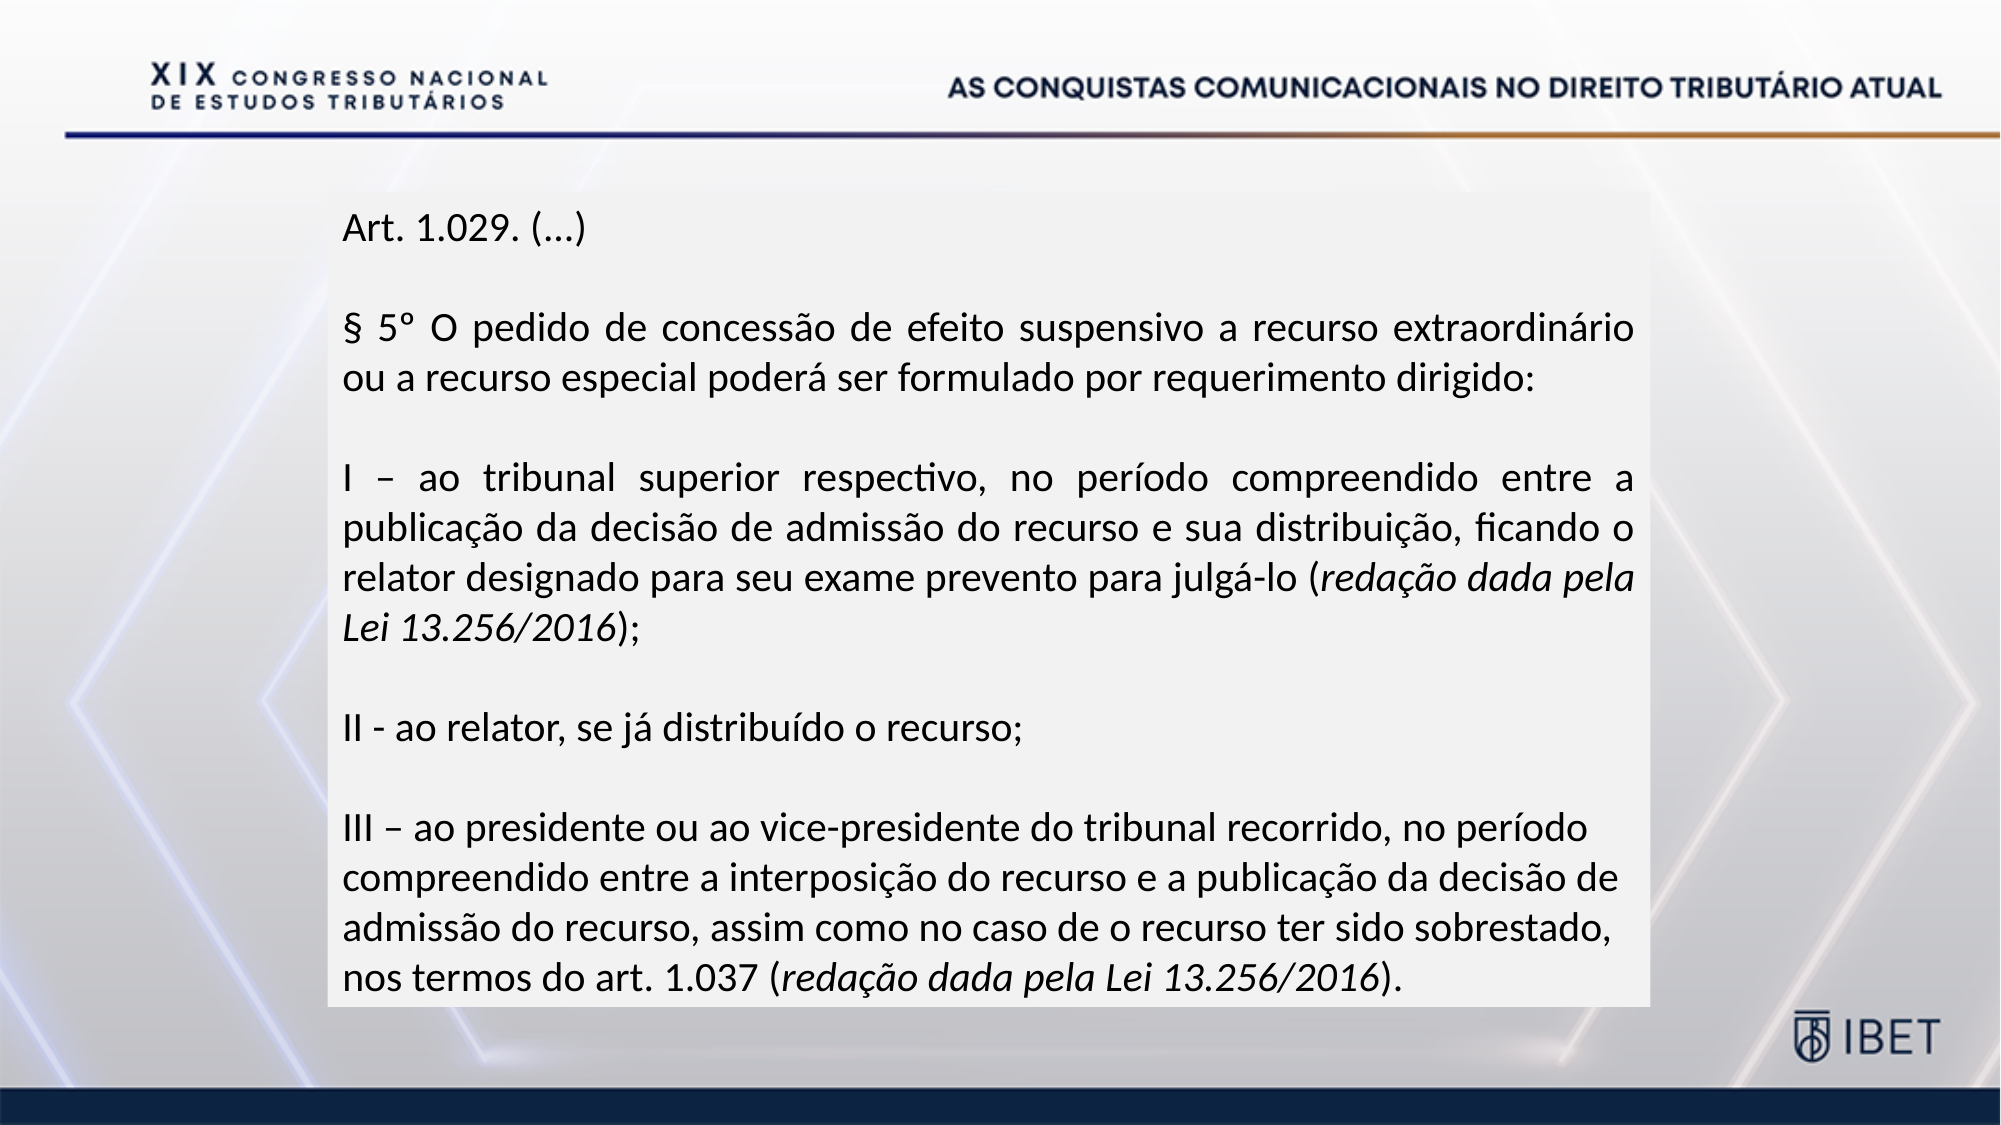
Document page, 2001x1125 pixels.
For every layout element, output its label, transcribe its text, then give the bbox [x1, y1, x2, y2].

picture [0, 0, 2001, 1125]
text_box Art. 1.029. (...) § 5º O pedido de concessão de efeito suspensivo a recurso extraordinário ou a recurso especial poderá ser formulado por requerimento dirigido: I – ao tribunal superior respectivo, no período compreendido entre a publicação da decisão de admissão do recurso e sua distribuição, ficando o relator designado para seu exame prevento para julgá-lo (redação dada pela Lei 13.256/2016); II - ao relator, se já distribuído o recurso; III – ao presidente ou ao vice-presidente do tribunal recorrido, no período compreendido entre a interposição do recurso e a publicação da decisão de admissão do recurso, assim como no caso de o recurso ter sido sobrestado, nos termos do art. 1.037 (redação dada pela Lei 13.256/2016). [327, 191, 1651, 1007]
